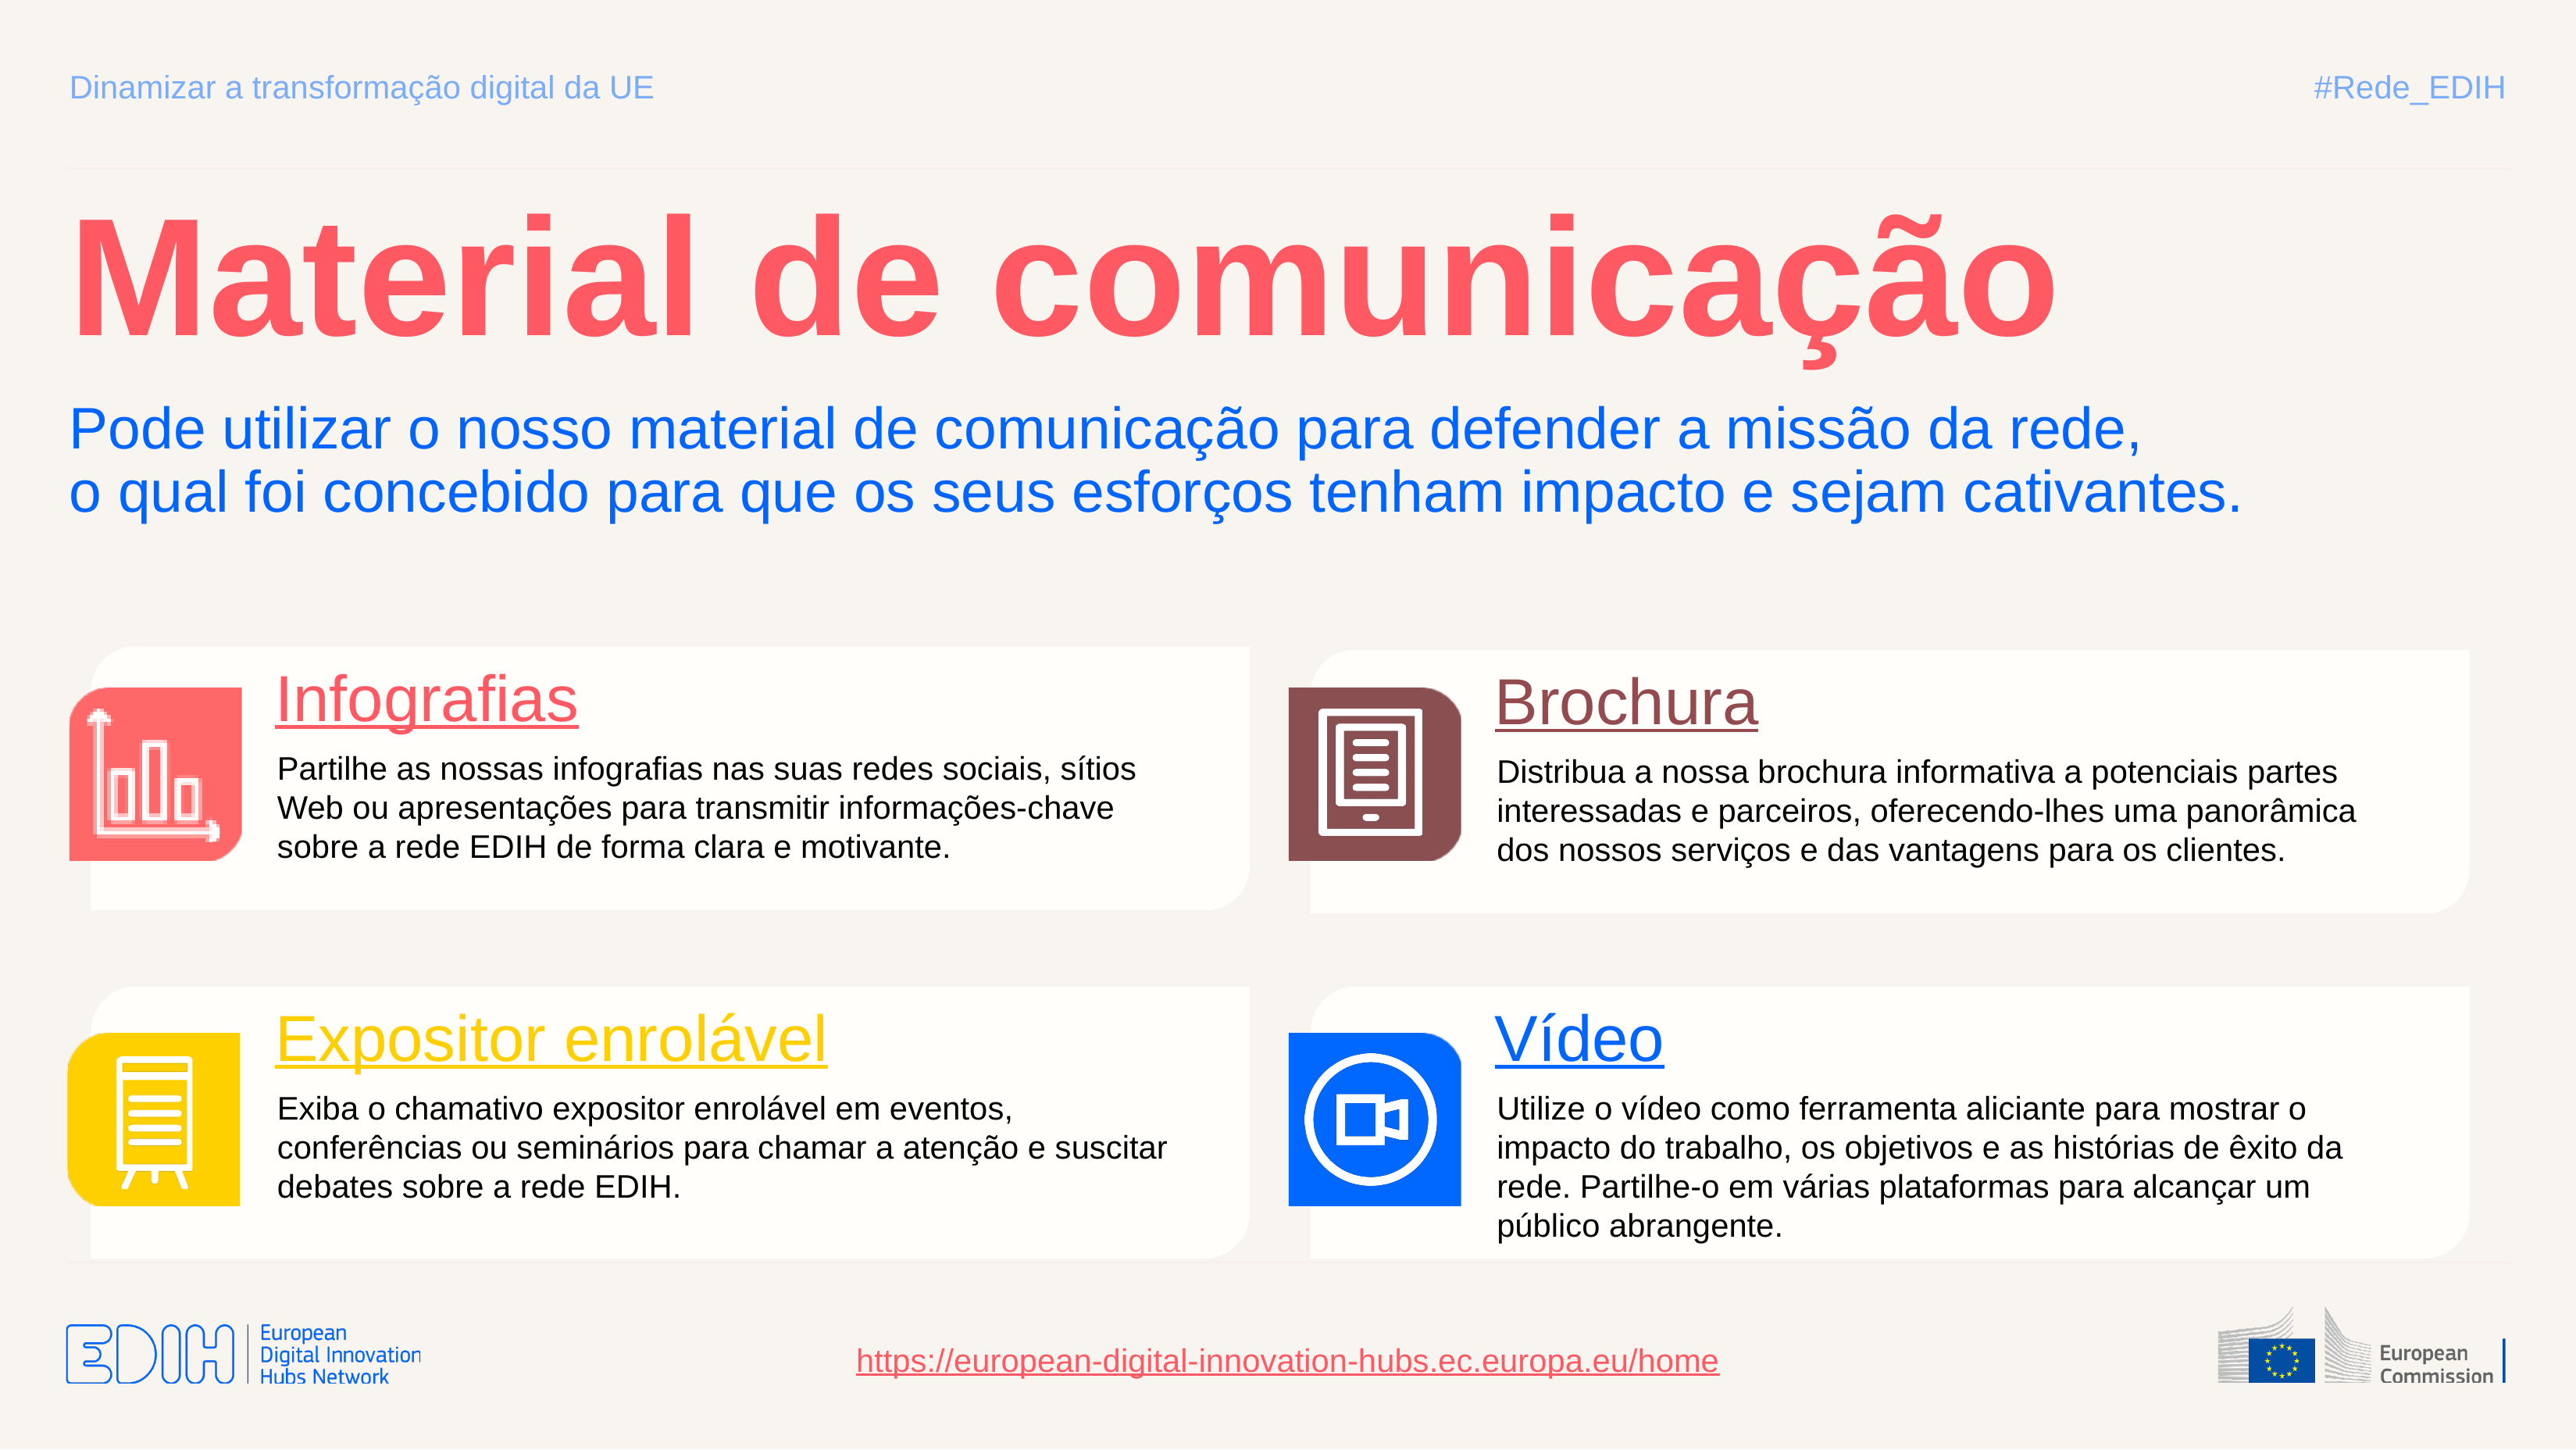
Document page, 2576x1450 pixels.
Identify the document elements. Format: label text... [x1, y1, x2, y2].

text_box Infografias [263, 650, 1190, 741]
text_box Brochura [1482, 654, 2410, 745]
picture [69, 688, 242, 861]
picture [1288, 1033, 1461, 1206]
text_box Partilhe as nossas infografias nas suas redes sociais, sítios Web ou apresentações para transmitir informações-chave sobre a rede EDIH de forma clara e motivante. [266, 741, 1193, 870]
text_box Exiba o chamativo expositor enrolável em eventos, conferências ou seminários para chamar a atenção e suscitar debates sobre a rede EDIH. [266, 1081, 1193, 1210]
list Material de comunicação [57, 184, 2510, 438]
text_box [1309, 648, 2471, 915]
text_box Utilize o vídeo como ferramenta aliciante para mostrar o impacto do trabalho, os objetivos e as histórias de êxito da rede. Partilhe-o em várias plataformas para alcançar um público abrangente. [1485, 1080, 2413, 1249]
text_box Distribua a nossa brochura informativa a potenciais partes interessadas e parceiros, oferecendo-lhes uma panorâmica dos nossos serviços e das vantagens para os clientes. [1485, 745, 2413, 873]
picture [1288, 688, 1461, 861]
text_box #Rede_EDIH [1443, 60, 2518, 112]
text_box https://european-digital-innovation-hubs.ec.europa.eu/home [751, 1333, 1825, 1384]
picture [67, 1033, 241, 1206]
text_box Expositor enrolável [263, 990, 1190, 1080]
list Pode utilizar o nosso material de comunicação para defender a missão da rede, o qual foi concebido para que os seus esforços tenham impacto e sejam cativantes. [57, 392, 2509, 562]
text_box Vídeo [1482, 990, 2410, 1080]
text_box Dinamizar a transformação digital da UE [57, 60, 1132, 112]
text_box [90, 985, 1251, 1260]
text_box [90, 645, 1251, 912]
text_box [1309, 985, 2471, 1260]
